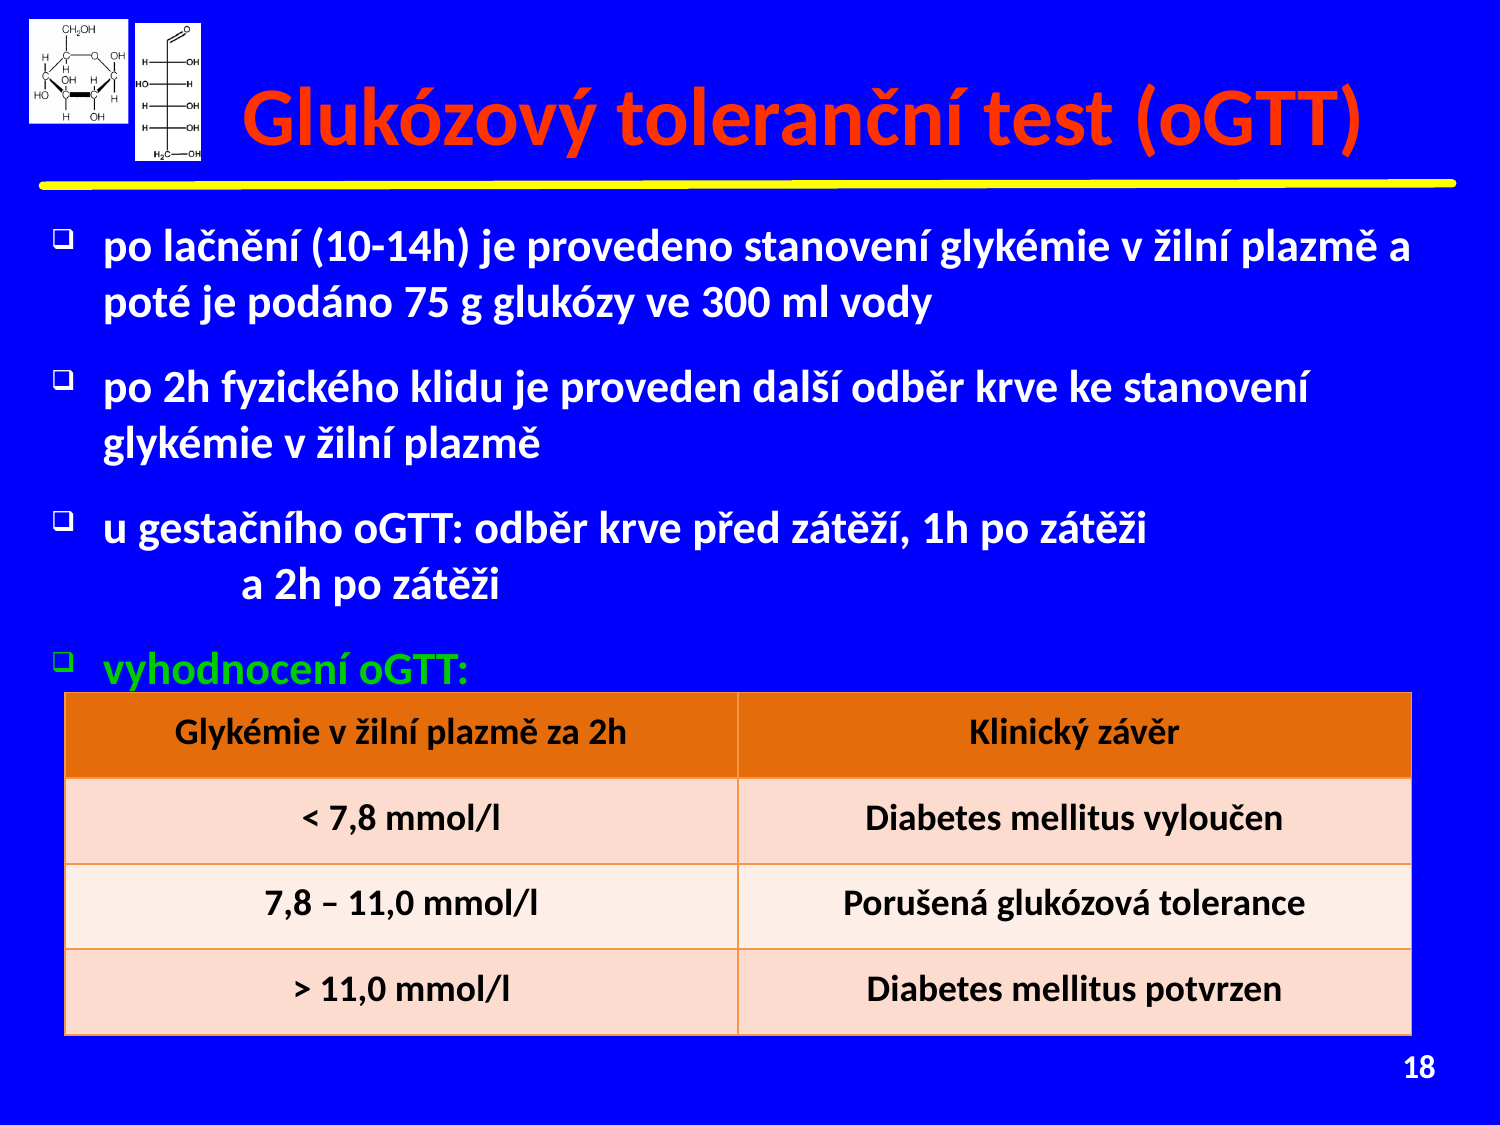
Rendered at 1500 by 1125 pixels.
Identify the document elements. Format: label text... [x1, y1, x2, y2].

slide_number 18 [1100, 1035, 1451, 1095]
table_cell Diabetes mellitus potvrzen [739, 950, 1411, 1034]
list po lačnění (10-14h) je provedeno stanovení glykémie v žilní plazmě a poté je podáno 75 g glukózy ve 300 ml vody po 2h fyzického klidu je proveden další odběr krve ke stanovení glykémie v žilní plazmě u gestačního oGTT: odběr krve před zátěží, 1h po zátěži a 2h po zátěži vyhodnocení oGTT: [36, 208, 1460, 705]
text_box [42, 182, 1453, 186]
table_header Klinický závěr [739, 693, 1411, 777]
table_cell > 11,0 mmol/l [66, 950, 737, 1034]
table_cell < 7,8 mmol/l [66, 779, 737, 863]
picture [29, 18, 131, 126]
title Glukózový toleranční test (oGTT) [75, 42, 1500, 183]
table_cell 7,8 – 11,0 mmol/l [66, 865, 737, 948]
picture [135, 23, 201, 162]
table_cell Diabetes mellitus vyloučen [739, 779, 1411, 863]
table_cell Porušená glukózová tolerance [739, 865, 1411, 948]
table_header Glykémie v žilní plazmě za 2h [66, 693, 737, 777]
